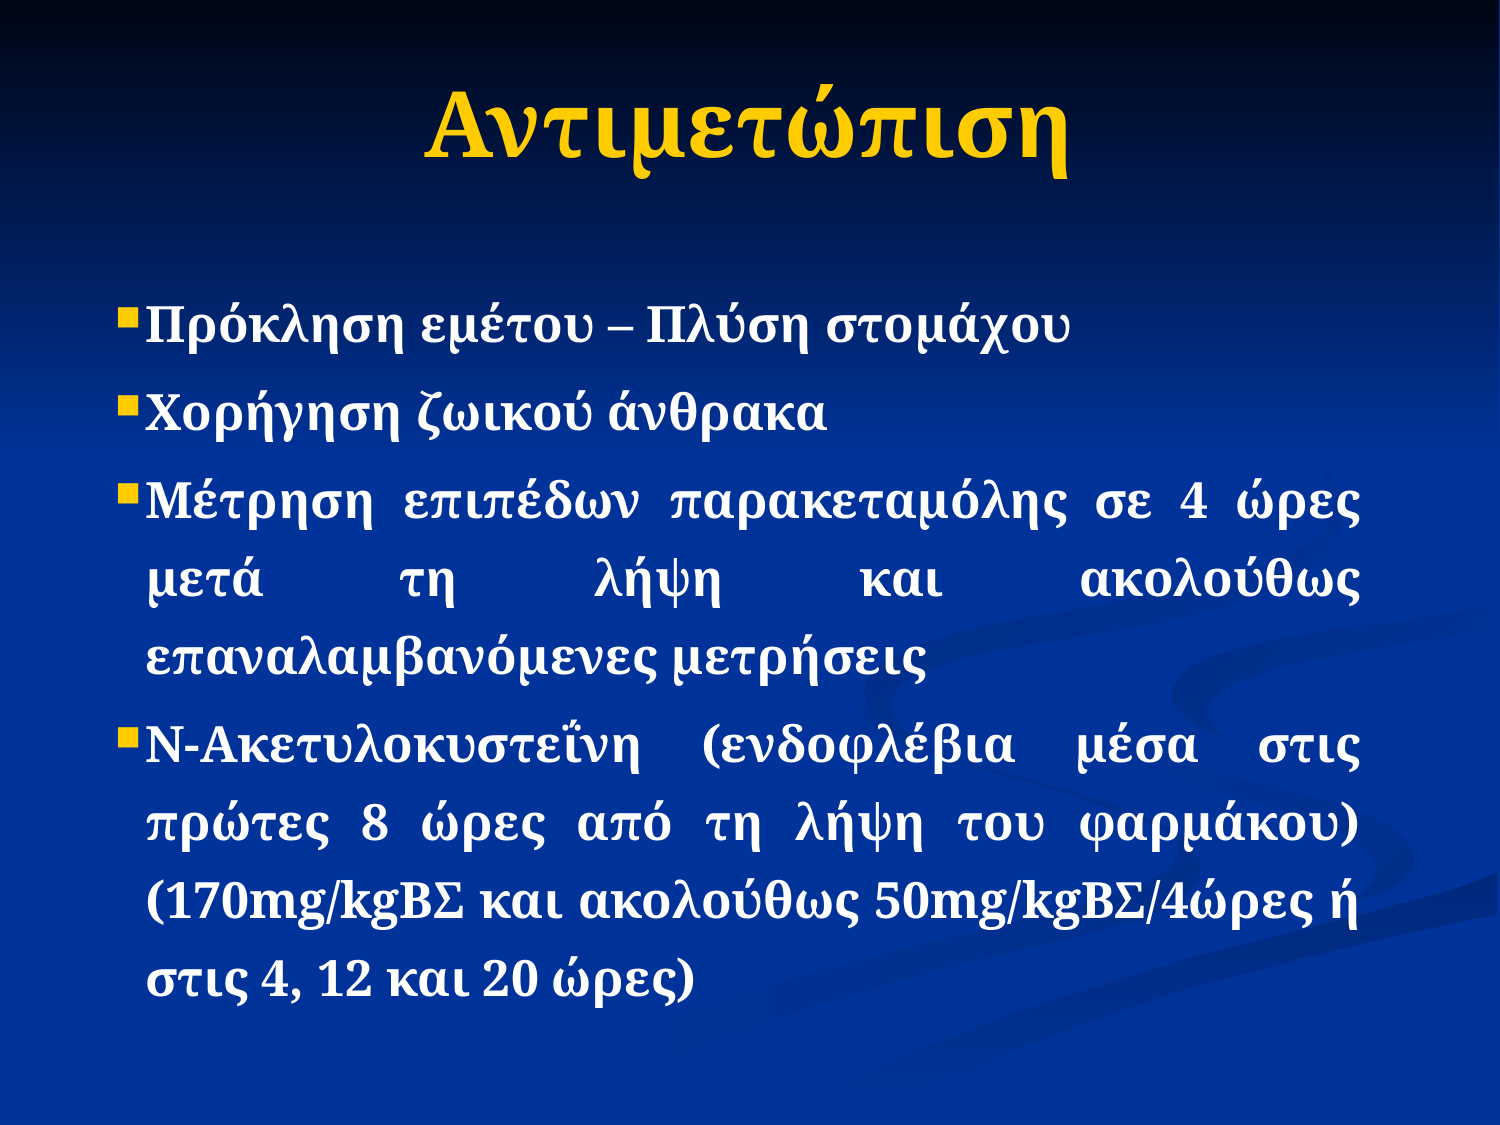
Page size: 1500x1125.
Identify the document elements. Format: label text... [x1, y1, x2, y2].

title Αντιμετώπιση [111, 0, 1388, 242]
subtitle Πρόκληση εμέτου – Πλύση στομάχου Χορήγηση ζωικού άνθρακα Μέτρηση επιπέδων παρακεταμόλης σε 4 ώρες μετά τη λήψη και ακολούθως επαναλαμβανόμενες μετρήσεις Ν-Ακετυλοκυστεΐνη (ενδοφλέβια μέσα στις πρώτες 8 ώρες από τη λήψη του φαρμάκου) (170mg/kgBΣ και ακολούθως 50mg/kgΒΣ/4ώρες ή στις 4, 12 και 20 ώρες) [100, 266, 1377, 780]
